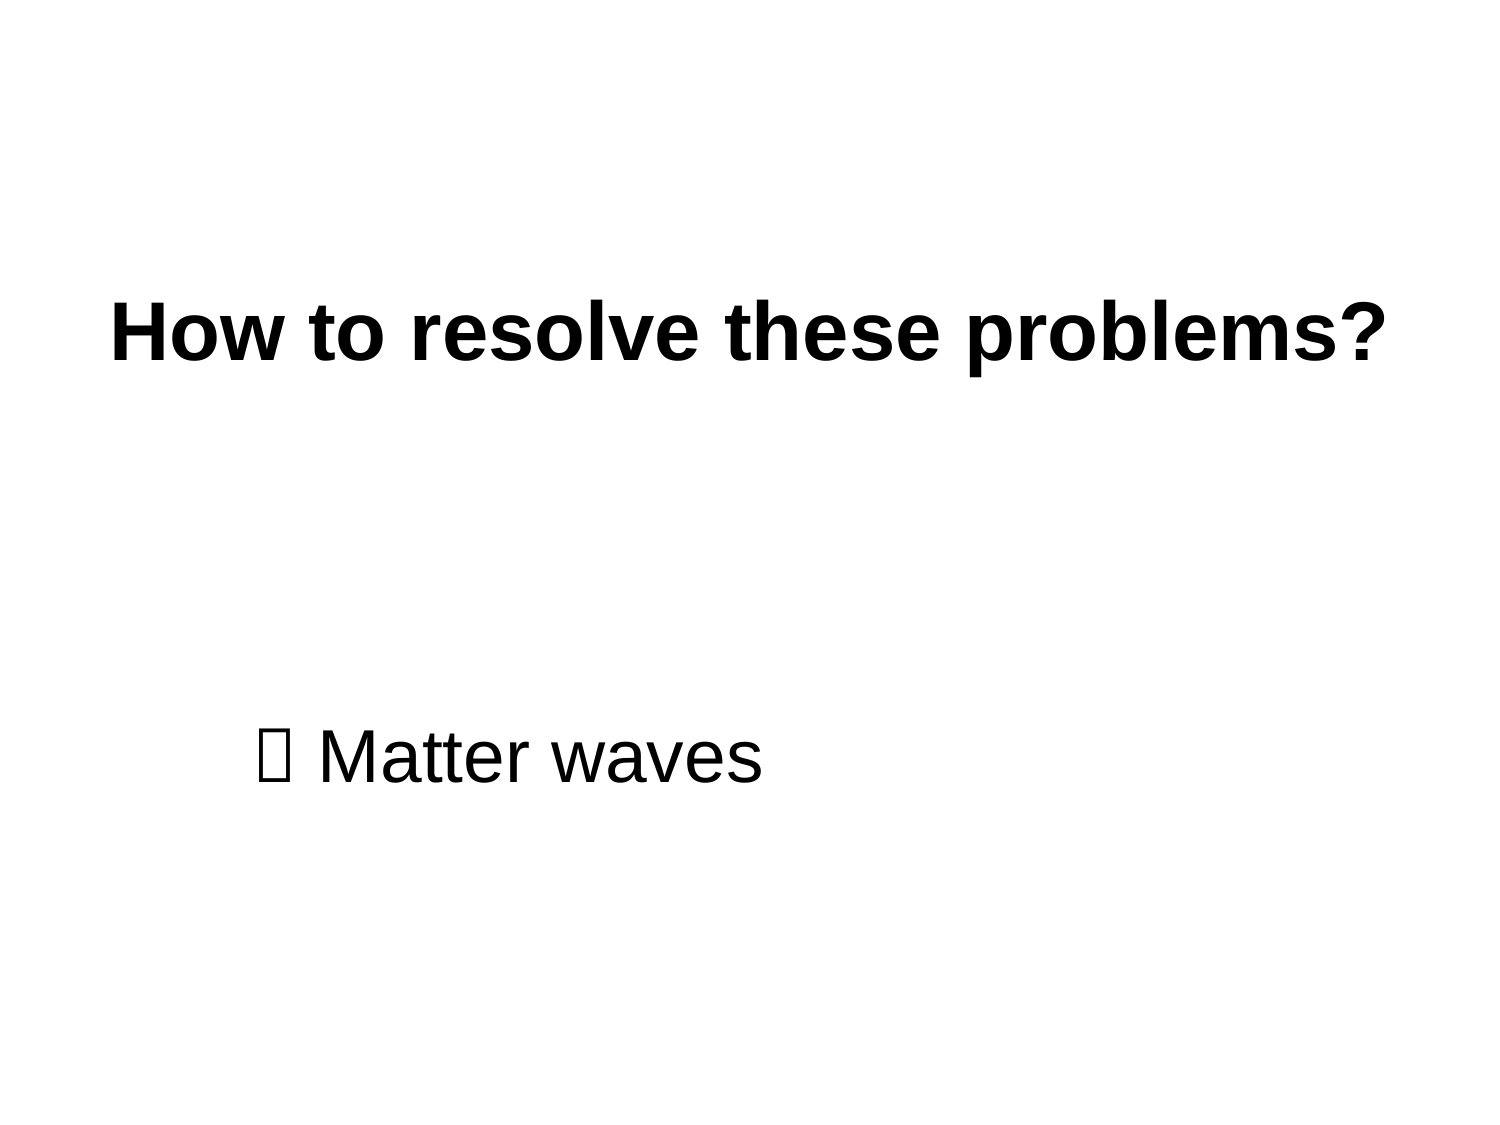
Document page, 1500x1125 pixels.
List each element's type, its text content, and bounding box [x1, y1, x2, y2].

text_box  Matter waves [237, 699, 1375, 805]
title How to resolve these problems? [74, 199, 1426, 456]
